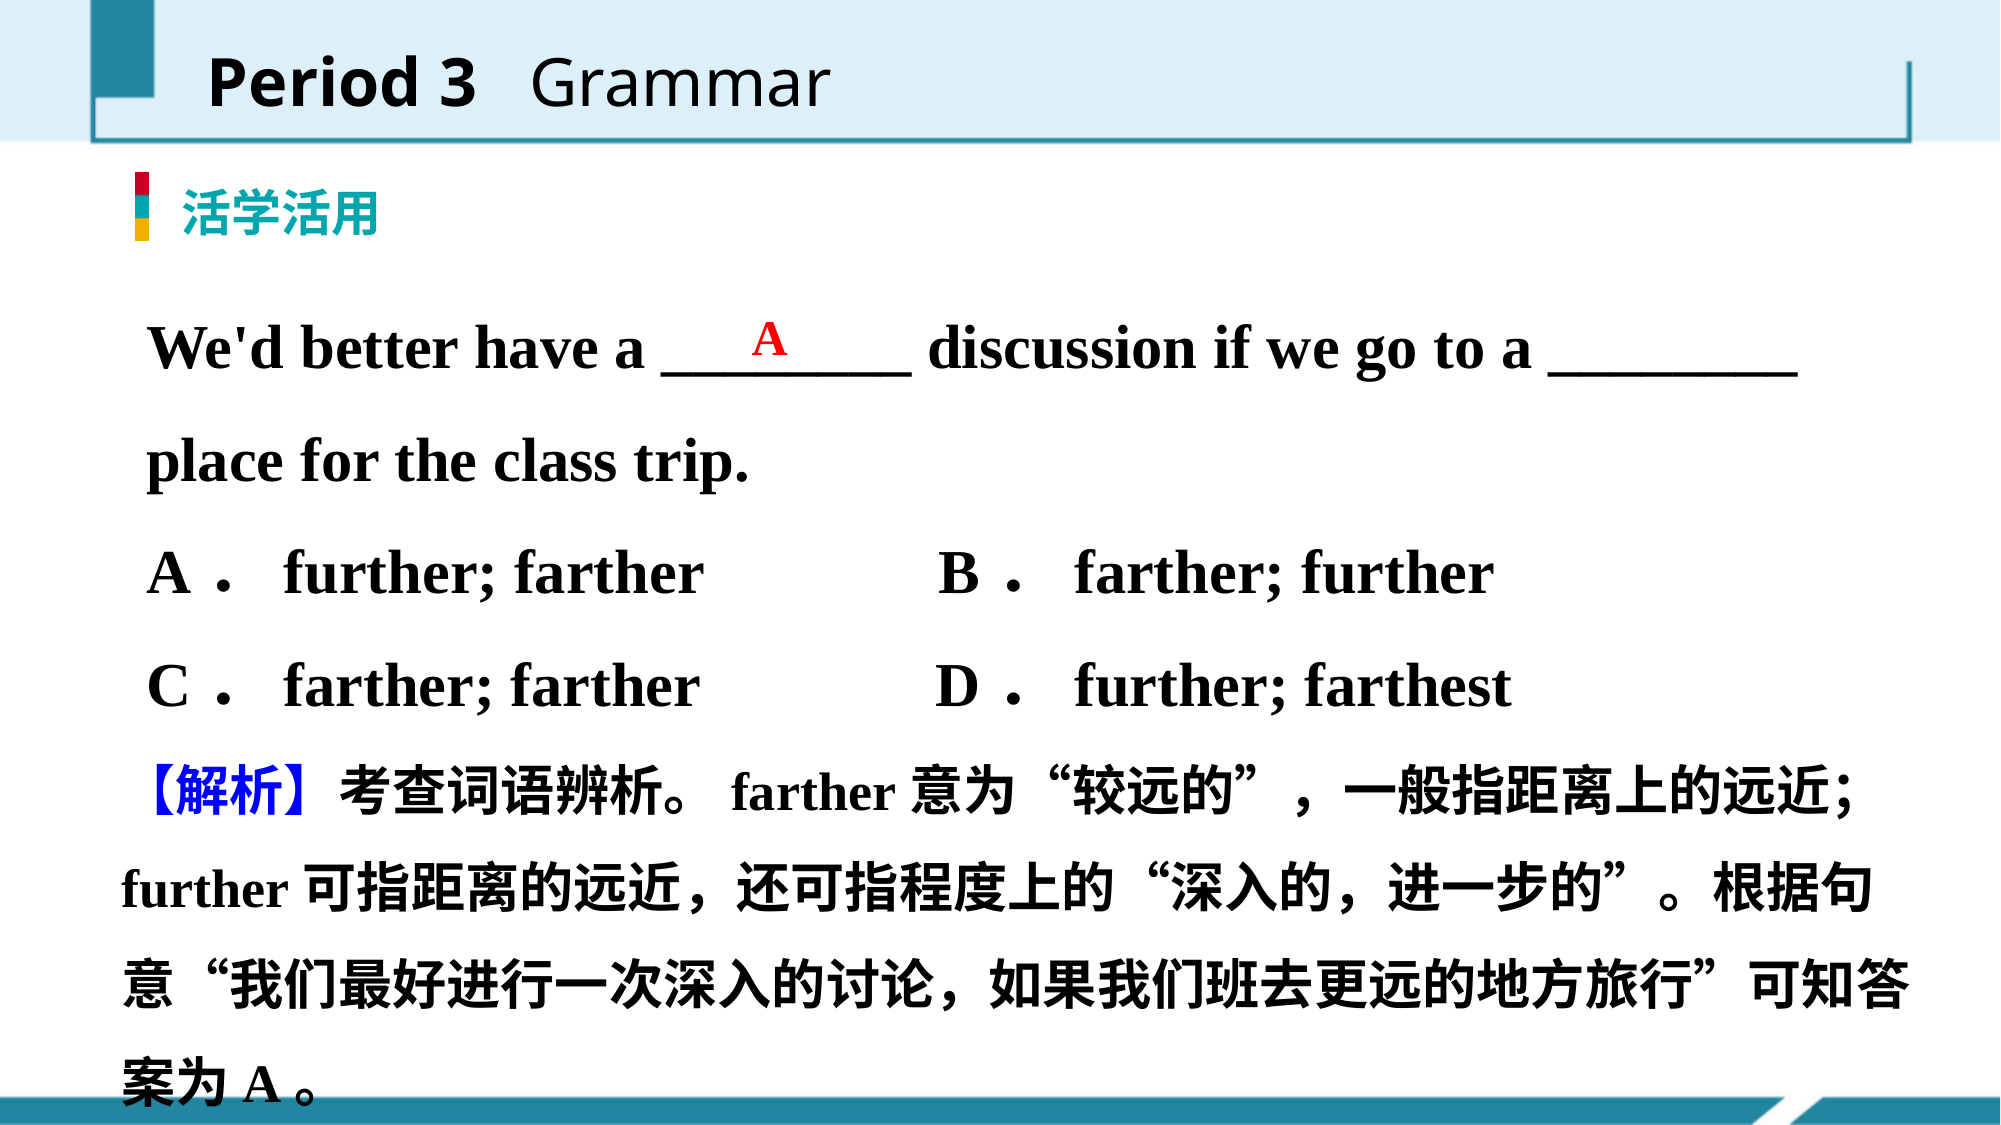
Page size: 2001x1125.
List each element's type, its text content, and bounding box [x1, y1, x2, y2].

text_box Period 3 Grammar [191, 32, 847, 128]
text_box 活学活用 [166, 173, 397, 249]
text_box We'd better have a ________ discussion if we go to a ________ place for the class trip. A．further; farther B．farther; further C．farther; farther D．further; farthest [131, 261, 1888, 726]
text_box 【解析】考查词语辨析。farther意为“较远的”，一般指距离上的远近；further可指距离的远近，还可指程度上的“深入的，进一步的”。根据句意“我们最好进行一次深入的讨论，如果我们班去更远的地方旅行”可知答案为A。 [106, 715, 1929, 1121]
picture [0, 0, 2001, 1125]
text_box A [736, 298, 803, 374]
